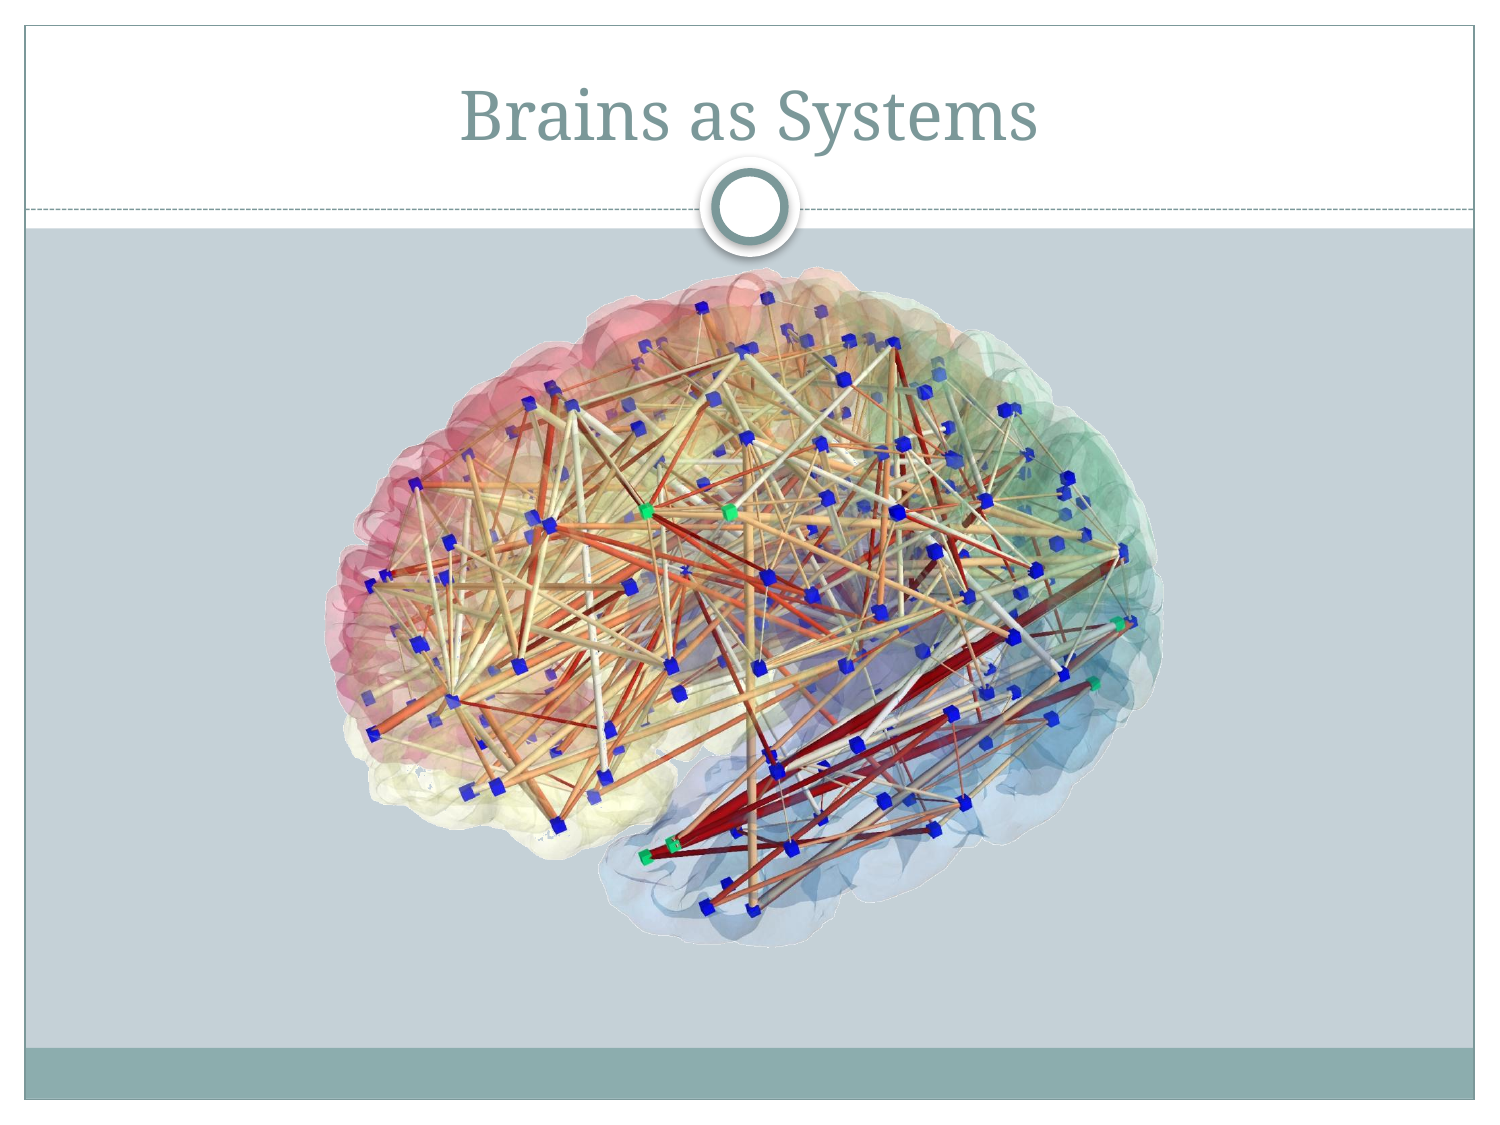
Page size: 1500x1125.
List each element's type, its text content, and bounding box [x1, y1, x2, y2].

title Brains as Systems [49, 37, 1450, 162]
picture [288, 172, 1200, 1011]
